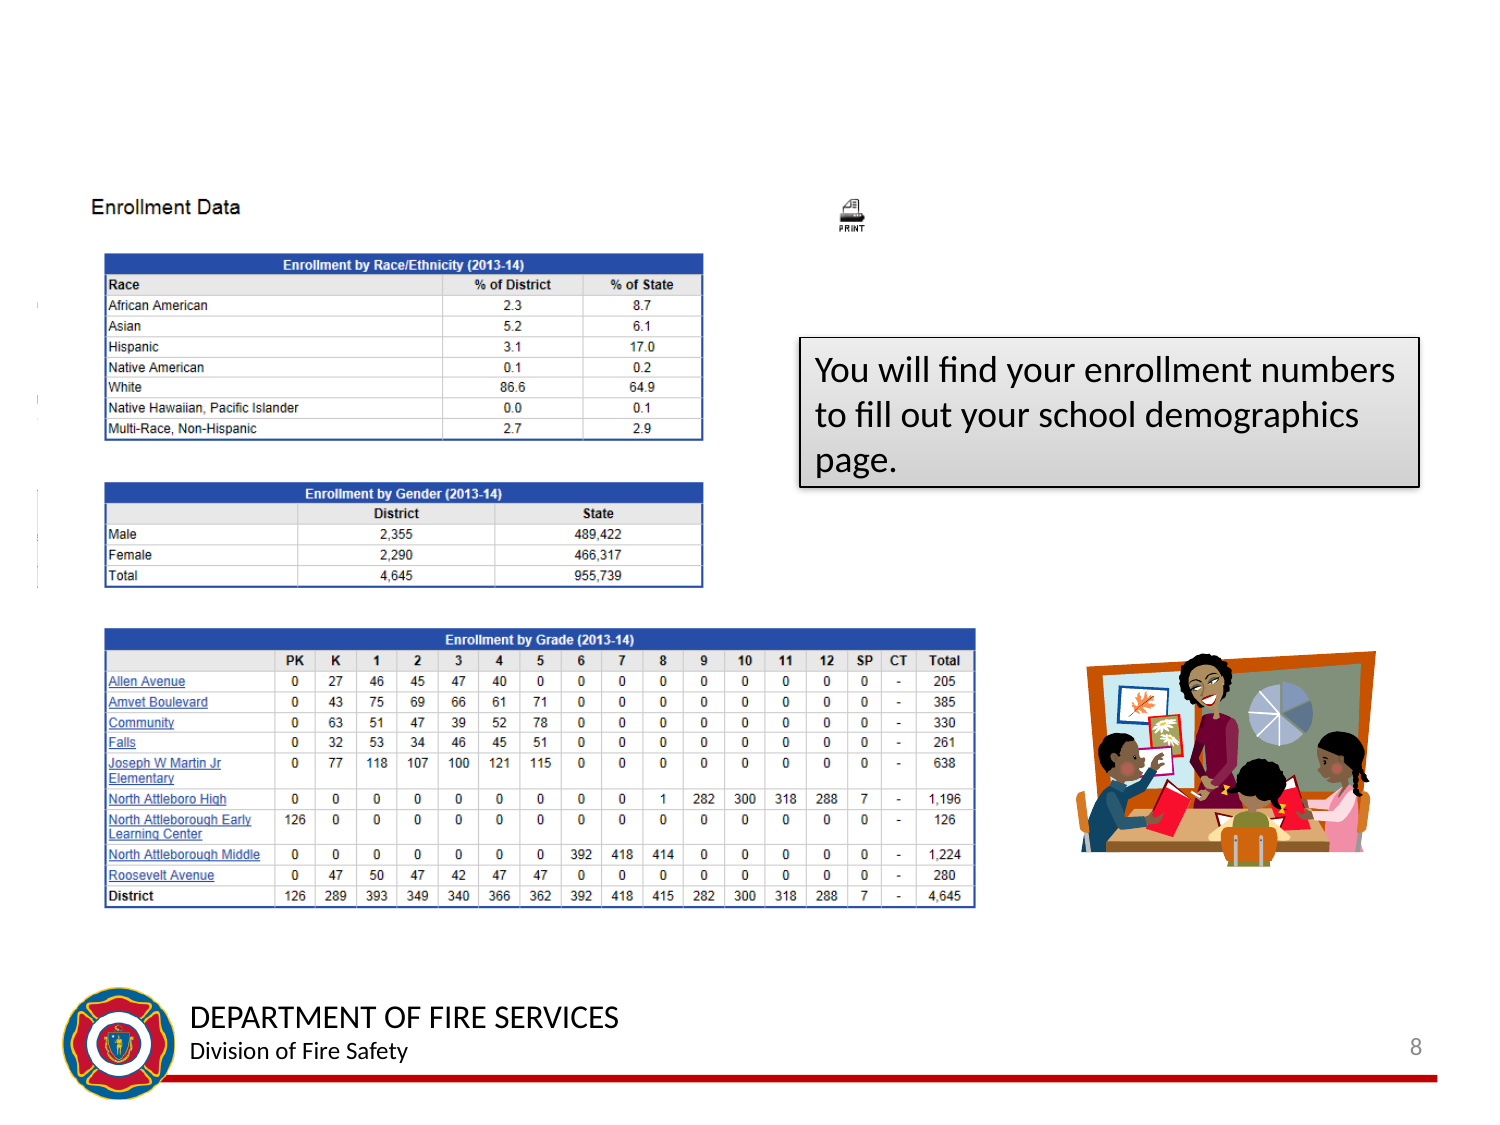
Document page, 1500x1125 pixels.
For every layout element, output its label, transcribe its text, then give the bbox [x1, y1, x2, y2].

picture [62, 987, 175, 1100]
picture [37, 187, 1029, 942]
text_box You will find your enrollment numbers to fill out your school demographics page. [1033, 337, 1420, 488]
slide_number 8 [1087, 1015, 1438, 1075]
picture [1074, 649, 1378, 868]
